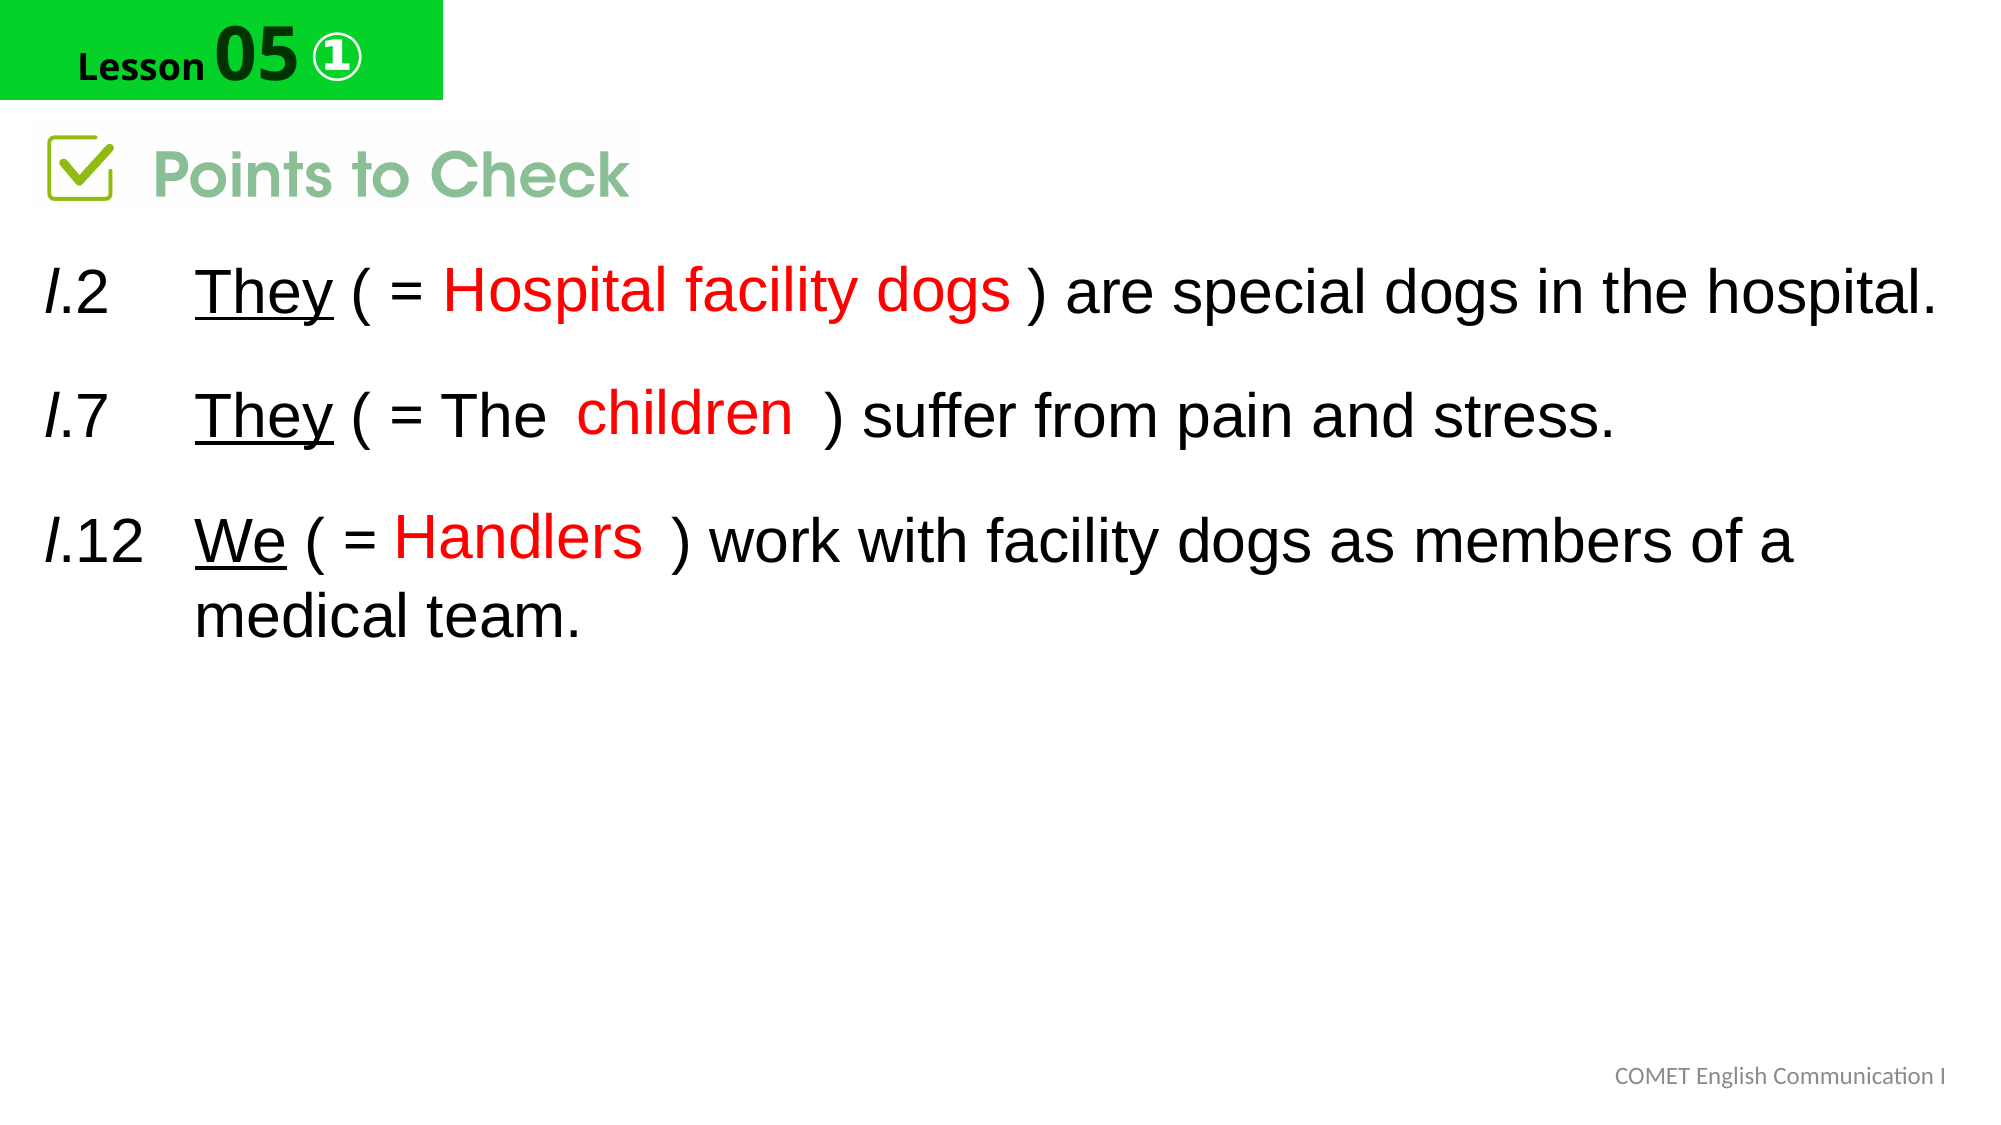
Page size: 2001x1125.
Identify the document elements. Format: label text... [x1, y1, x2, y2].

text_box Lesson 05 ① [0, 0, 444, 101]
text_box Handlers [359, 489, 679, 578]
list l.2 They ( = ) are special dogs in the hospital. l.7 They ( = The ) suffer from pain and stress. l.12 We ( = ) work with facility dogs as members of a medical team. [29, 118, 1979, 1004]
text_box children [552, 365, 819, 454]
picture [29, 118, 644, 208]
footer COMET English Communication I [1594, 1045, 1967, 1105]
text_box Hospital facility dogs [423, 241, 1032, 332]
